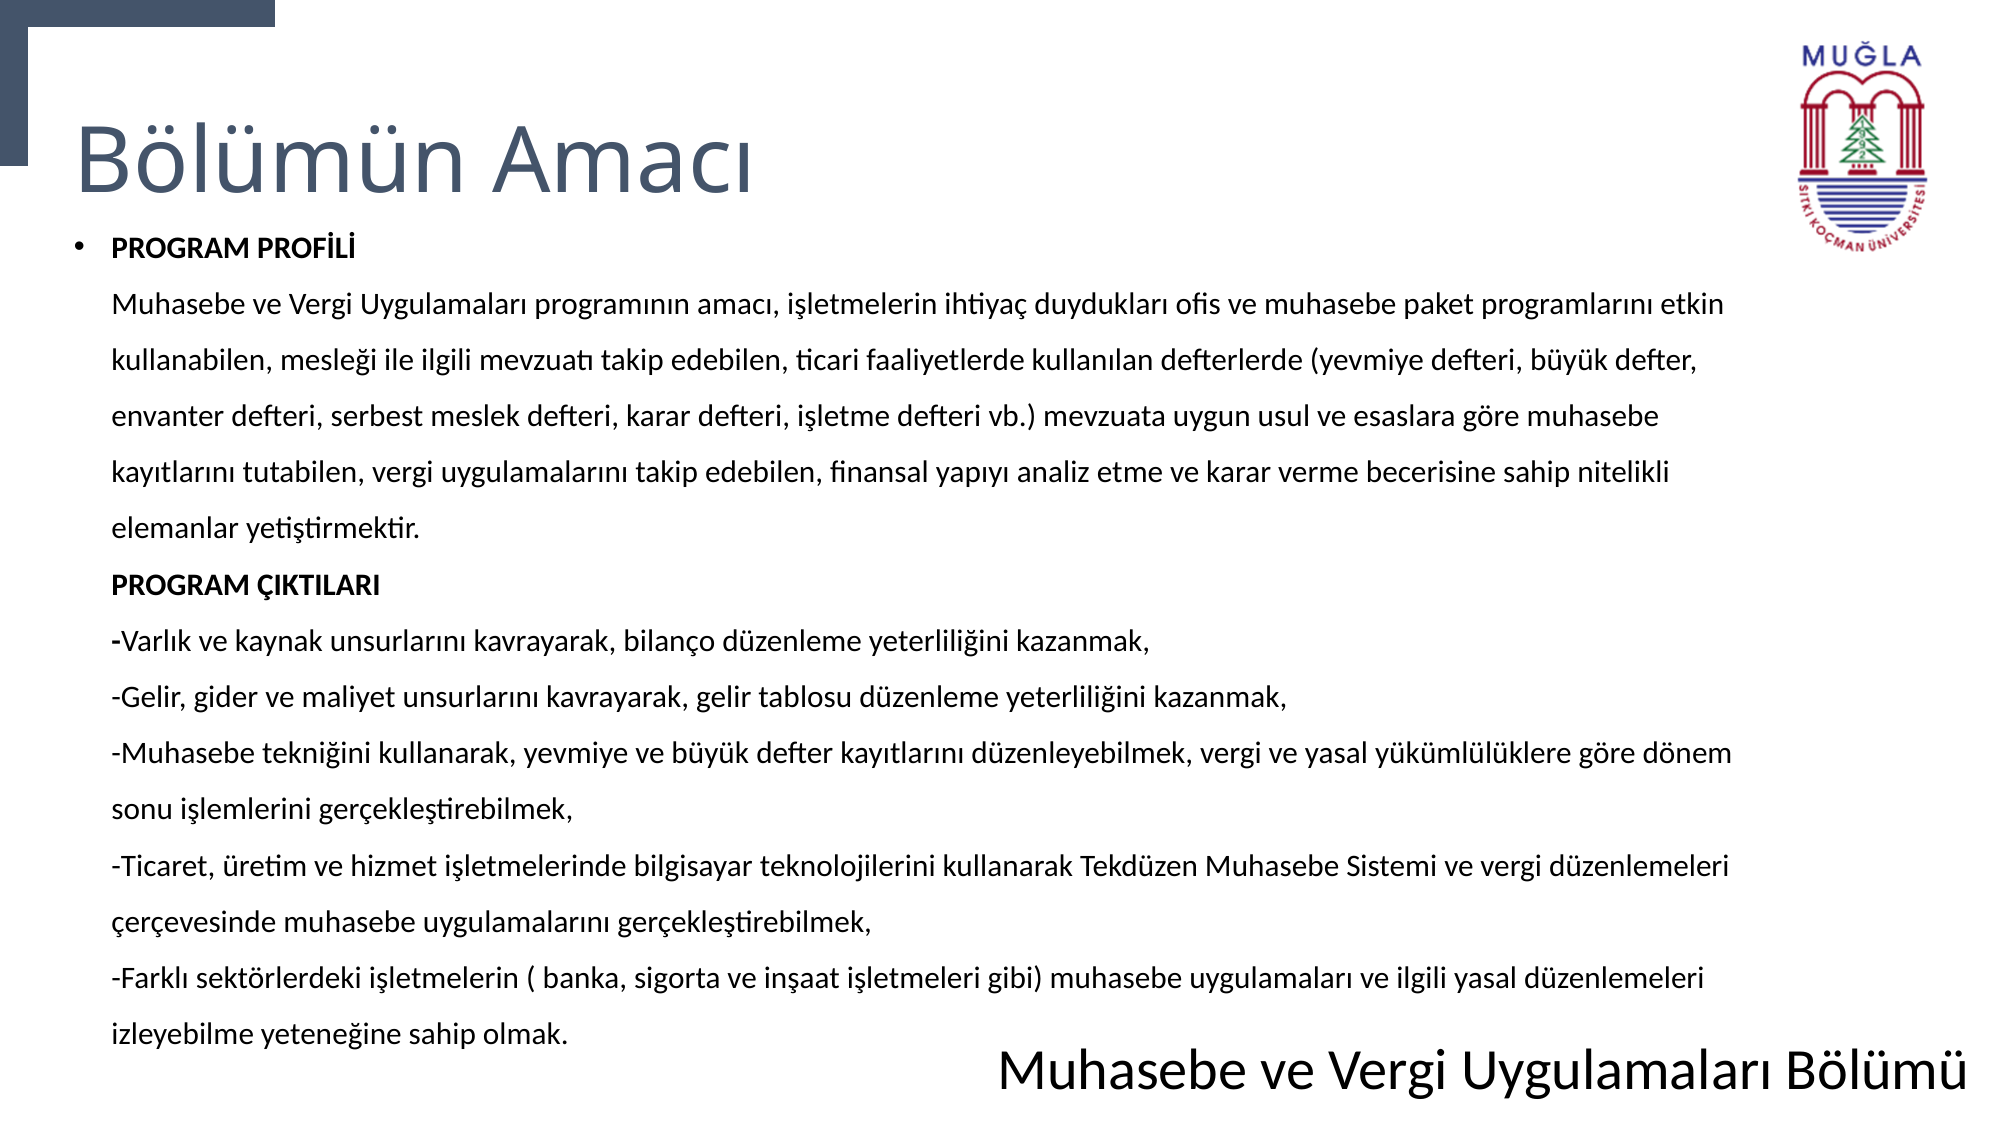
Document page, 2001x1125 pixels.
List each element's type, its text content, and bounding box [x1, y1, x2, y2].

text_box Muhasebe ve Vergi Uygulamaları Bölümü [982, 1023, 1998, 1109]
picture [1794, 37, 1930, 257]
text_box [0, 0, 810, 244]
list PROGRAM PROFİLİ Muhasebe ve Vergi Uygulamaları programının amacı, işletmelerin ihtiyaç duydukları ofis ve muhasebe paket programlarını etkin kullanabilen, mesleği ile ilgili mevzuatı takip edebilen, ticari faaliyetlerde kullanılan defterlerde (yevmiye defteri, büyük defter, envanter defteri, serbest meslek defteri, karar defteri, işletme defteri vb.) mevzuata uygun usul ve esaslara göre muhasebe kayıtlarını tutabilen, vergi uygulamalarını takip edebilen, finansal yapıyı analiz etme ve karar verme becerisine sahip nitelikli elemanlar yetiştirmektir. PROGRAM ÇIKTILARI -Varlık ve kaynak unsurlarını kavrayarak, bilanço düzenleme yeterliliğini kazanmak, -Gelir, gider ve maliyet unsurlarını kavrayarak, gelir tablosu düzenleme yeterliliğini kazanmak, -Muhasebe tekniğini kullanarak, yevmiye ve büyük defter kayıtlarını düzenleyebilmek, vergi ve yasal yükümlülüklere göre dönem sonu işlemlerini gerçekleştirebilmek, -Ticaret, üretim ve hizmet işletmelerinde bilgisayar teknolojilerini kullanarak Tekdüzen Muhasebe Sistemi ve vergi düzenlemeleri çerçevesinde muhasebe uygulamalarını gerçekleştirebilmek, -Farklı sektörlerdeki işletmelerin ( banka, sigorta ve inşaat işletmeleri gibi) muhasebe uygulamaları ve ilgili yasal düzenlemeleri izleyebilme yeteneğine sahip olmak. [59, 272, 1784, 915]
title Bölümün Amacı [59, 53, 1784, 272]
